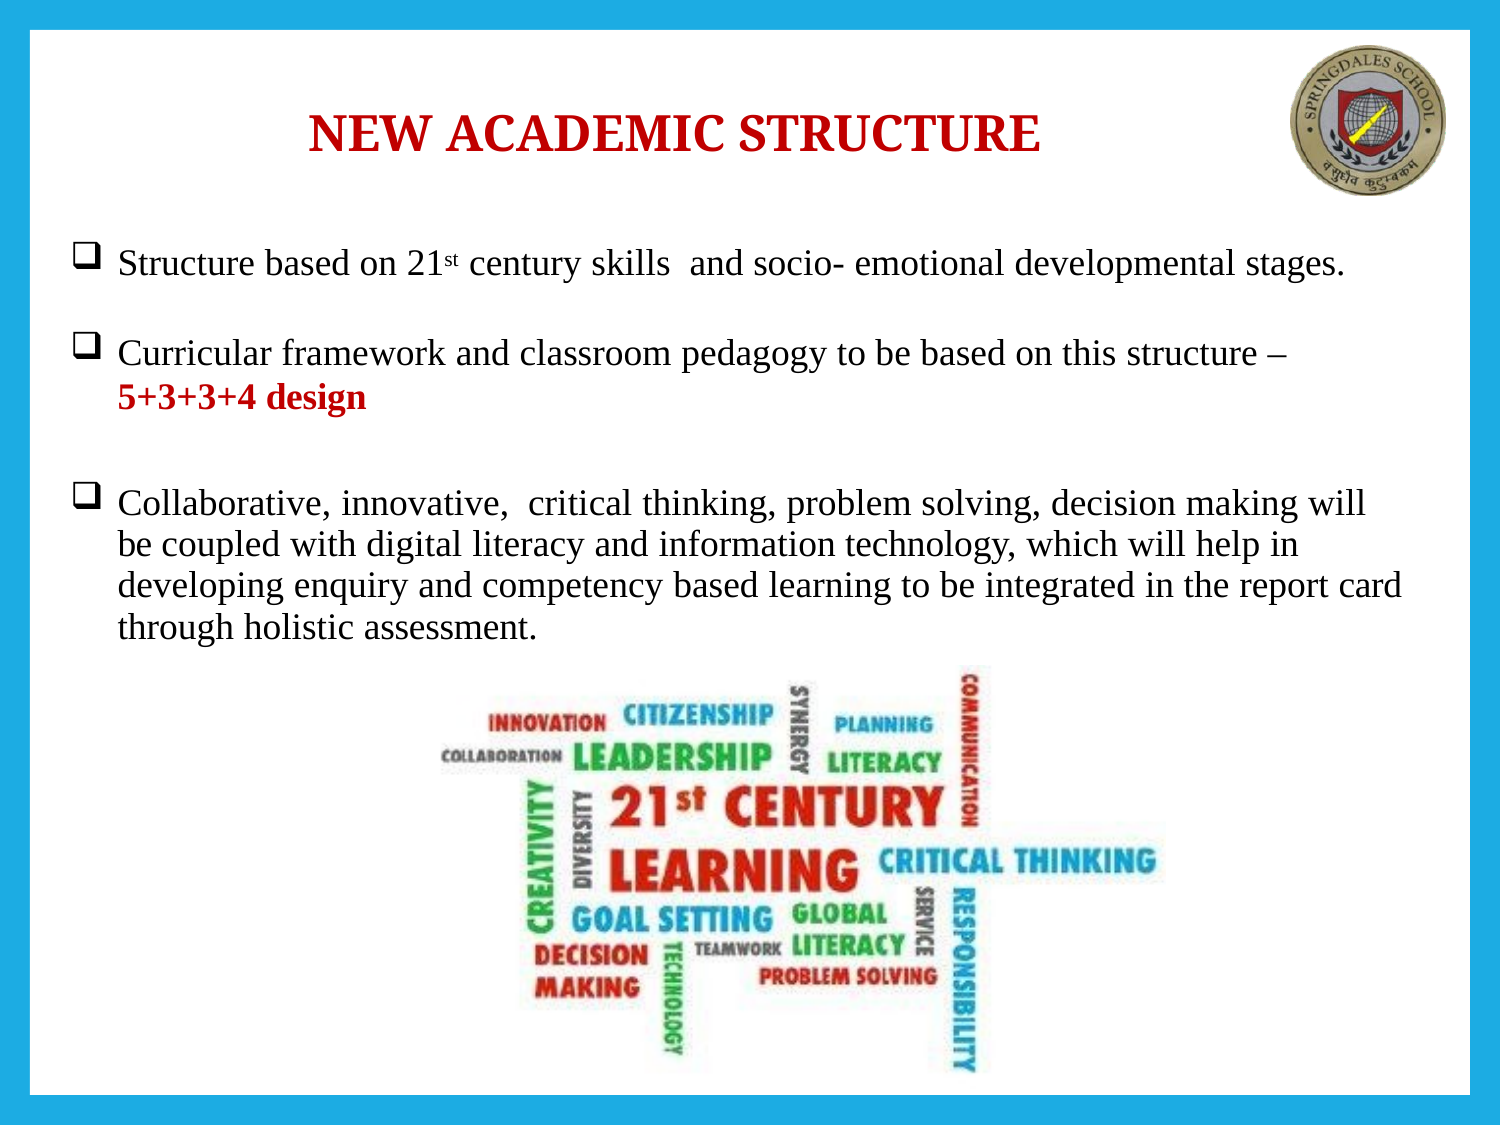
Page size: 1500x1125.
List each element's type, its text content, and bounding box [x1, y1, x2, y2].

title NEW ACADEMIC STRUCTURE [193, 43, 1212, 236]
text_box Structure based on 21st century skills and socio- emotional developmental stages. Curricular framework and classroom pedagogy to be based on this structure – 5+3+3+4 design Collaborative, innovative, critical thinking, problem solving, decision making will be coupled with digital literacy and information technology, which will help in developing enquiry and competency based learning to be integrated in the report card through holistic assessment. [60, 236, 1411, 648]
picture [426, 664, 1166, 1089]
picture [1289, 45, 1446, 196]
